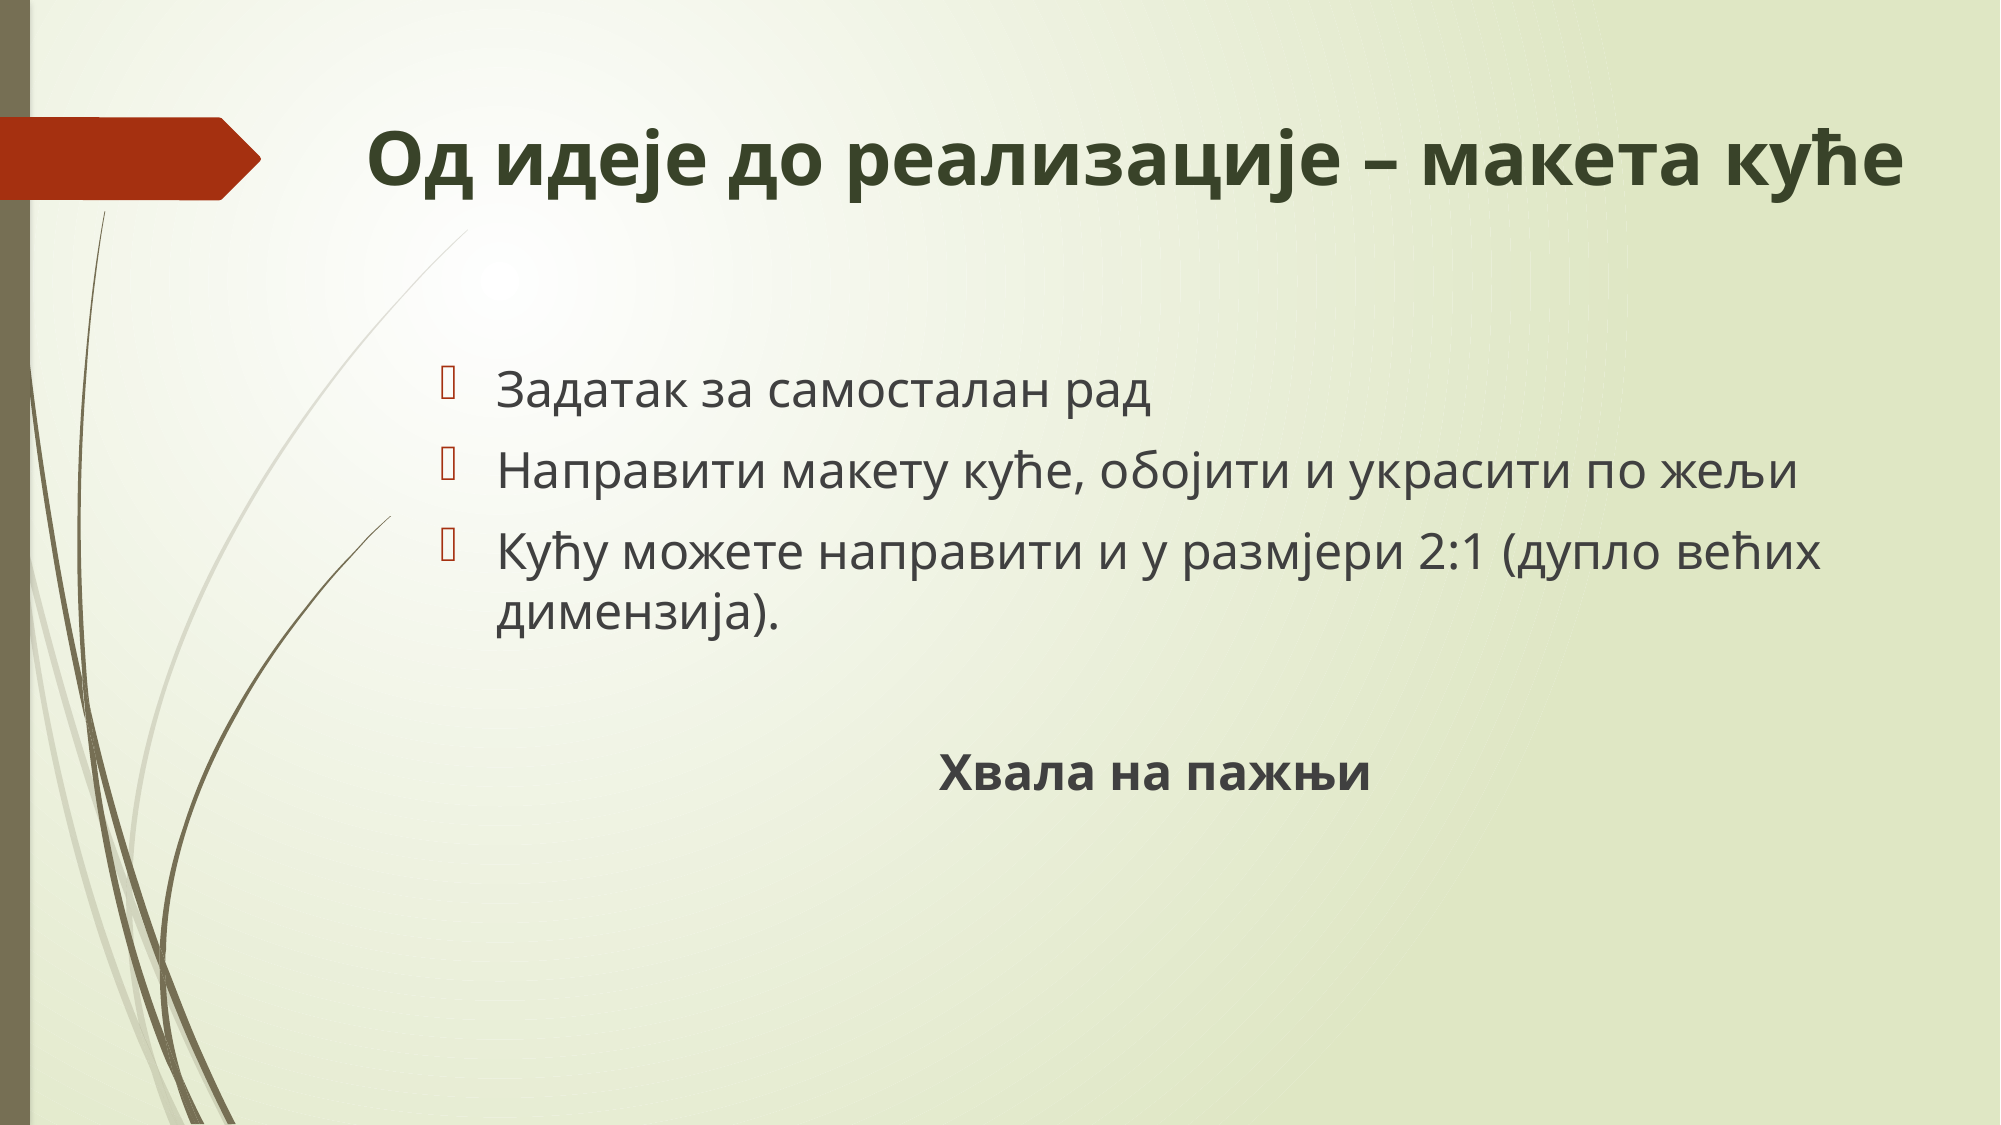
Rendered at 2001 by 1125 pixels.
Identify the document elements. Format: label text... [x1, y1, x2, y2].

title Од идеје до реализације – макета куће [350, 102, 1975, 313]
list Задатак за самосталан рад Направити макету куће, обојити и украсити по жељи Кућу можете направити и у размјери 2:1 (дупло већих димензија). Хвала на пажњи [424, 350, 1888, 970]
